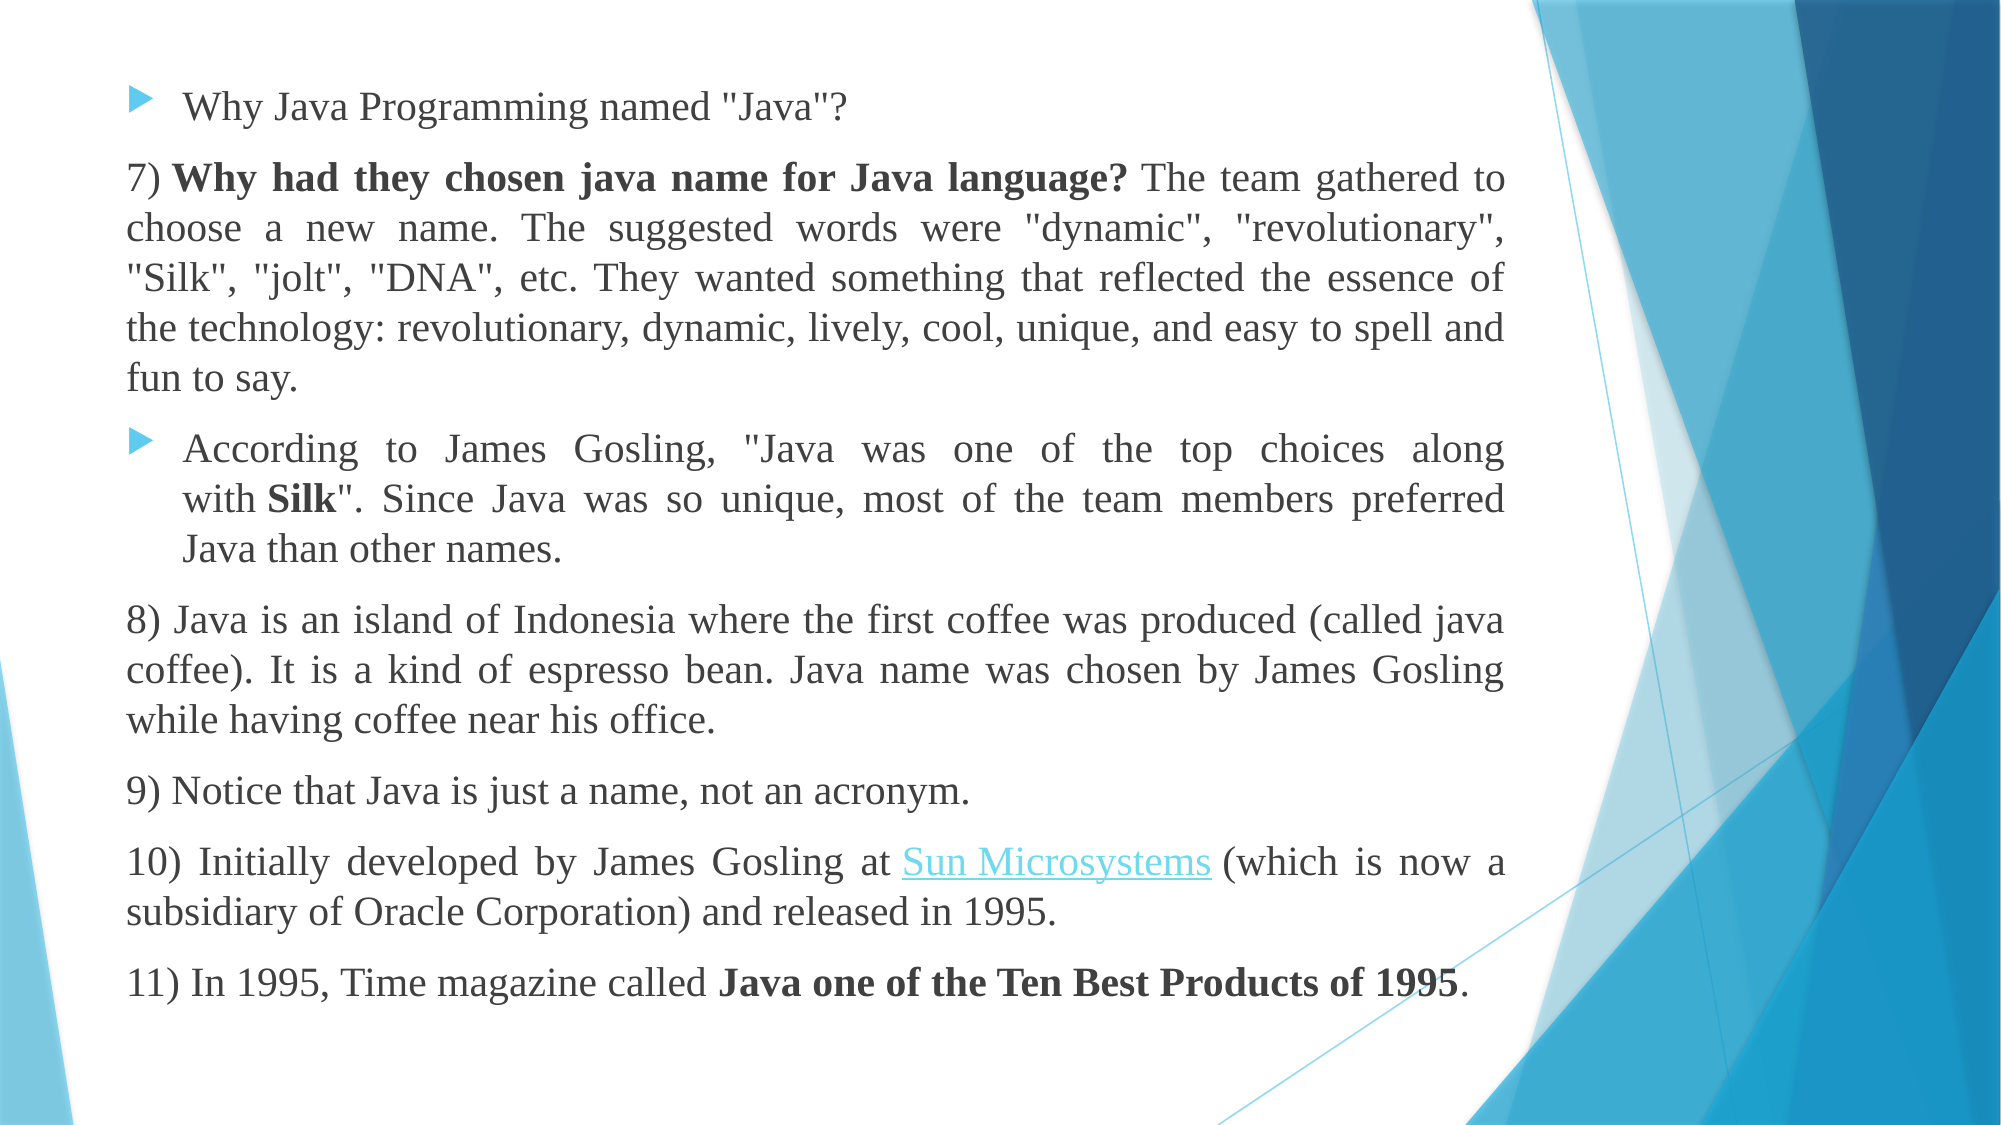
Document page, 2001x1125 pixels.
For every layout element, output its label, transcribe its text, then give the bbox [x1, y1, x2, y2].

list Why Java Programming named "Java"? 7) Why had they chosen java name for Java language? The team gathered to choose a new name. The suggested words were "dynamic", "revolutionary", "Silk", "jolt", "DNA", etc. They wanted something that reflected the essence of the technology: revolutionary, dynamic, lively, cool, unique, and easy to spell and fun to say. According to James Gosling, "Java was one of the top choices along with Silk". Since Java was so unique, most of the team members preferred Java than other names. 8) Java is an island of Indonesia where the first coffee was produced (called java coffee). It is a kind of espresso bean. Java name was chosen by James Gosling while having coffee near his office. 9) Notice that Java is just a name, not an acronym. 10) Initially developed by James Gosling at Sun Microsystems (which is now a subsidiary of Oracle Corporation) and released in 1995. 11) In 1995, Time magazine called Java one of the Ten Best Products of 1995. [111, 71, 1522, 1092]
